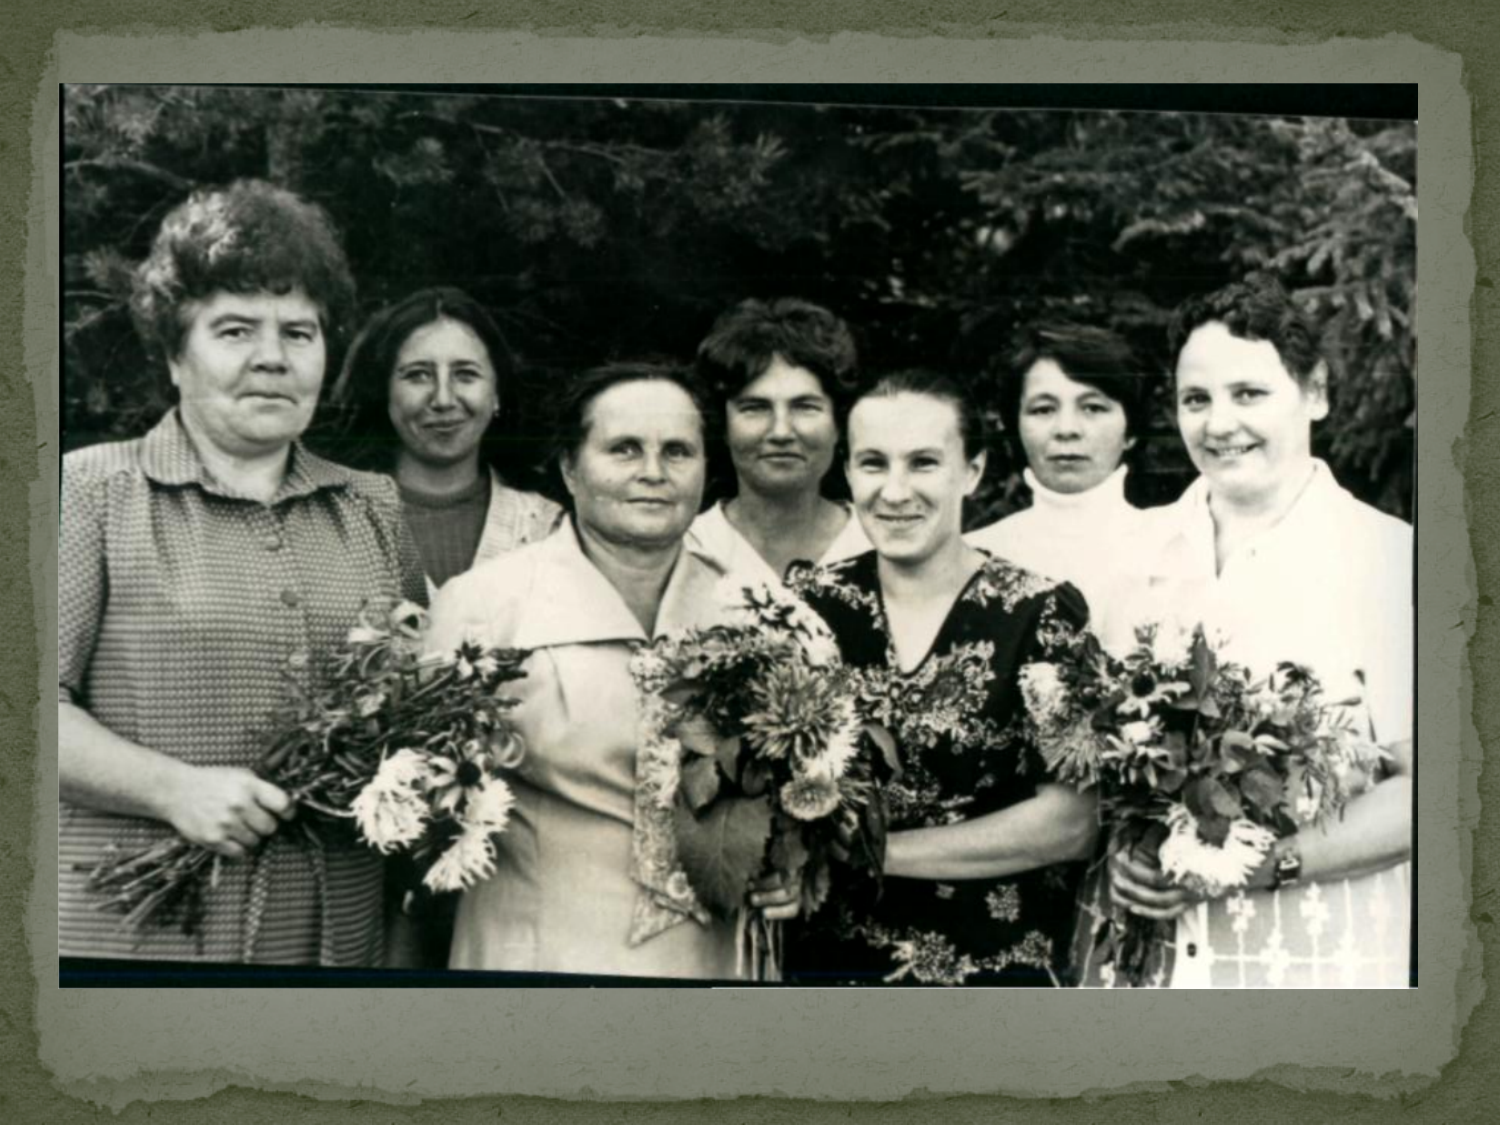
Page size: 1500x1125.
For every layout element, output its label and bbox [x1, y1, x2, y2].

picture [60, 84, 284, 989]
picture [285, 0, 1417, 1125]
